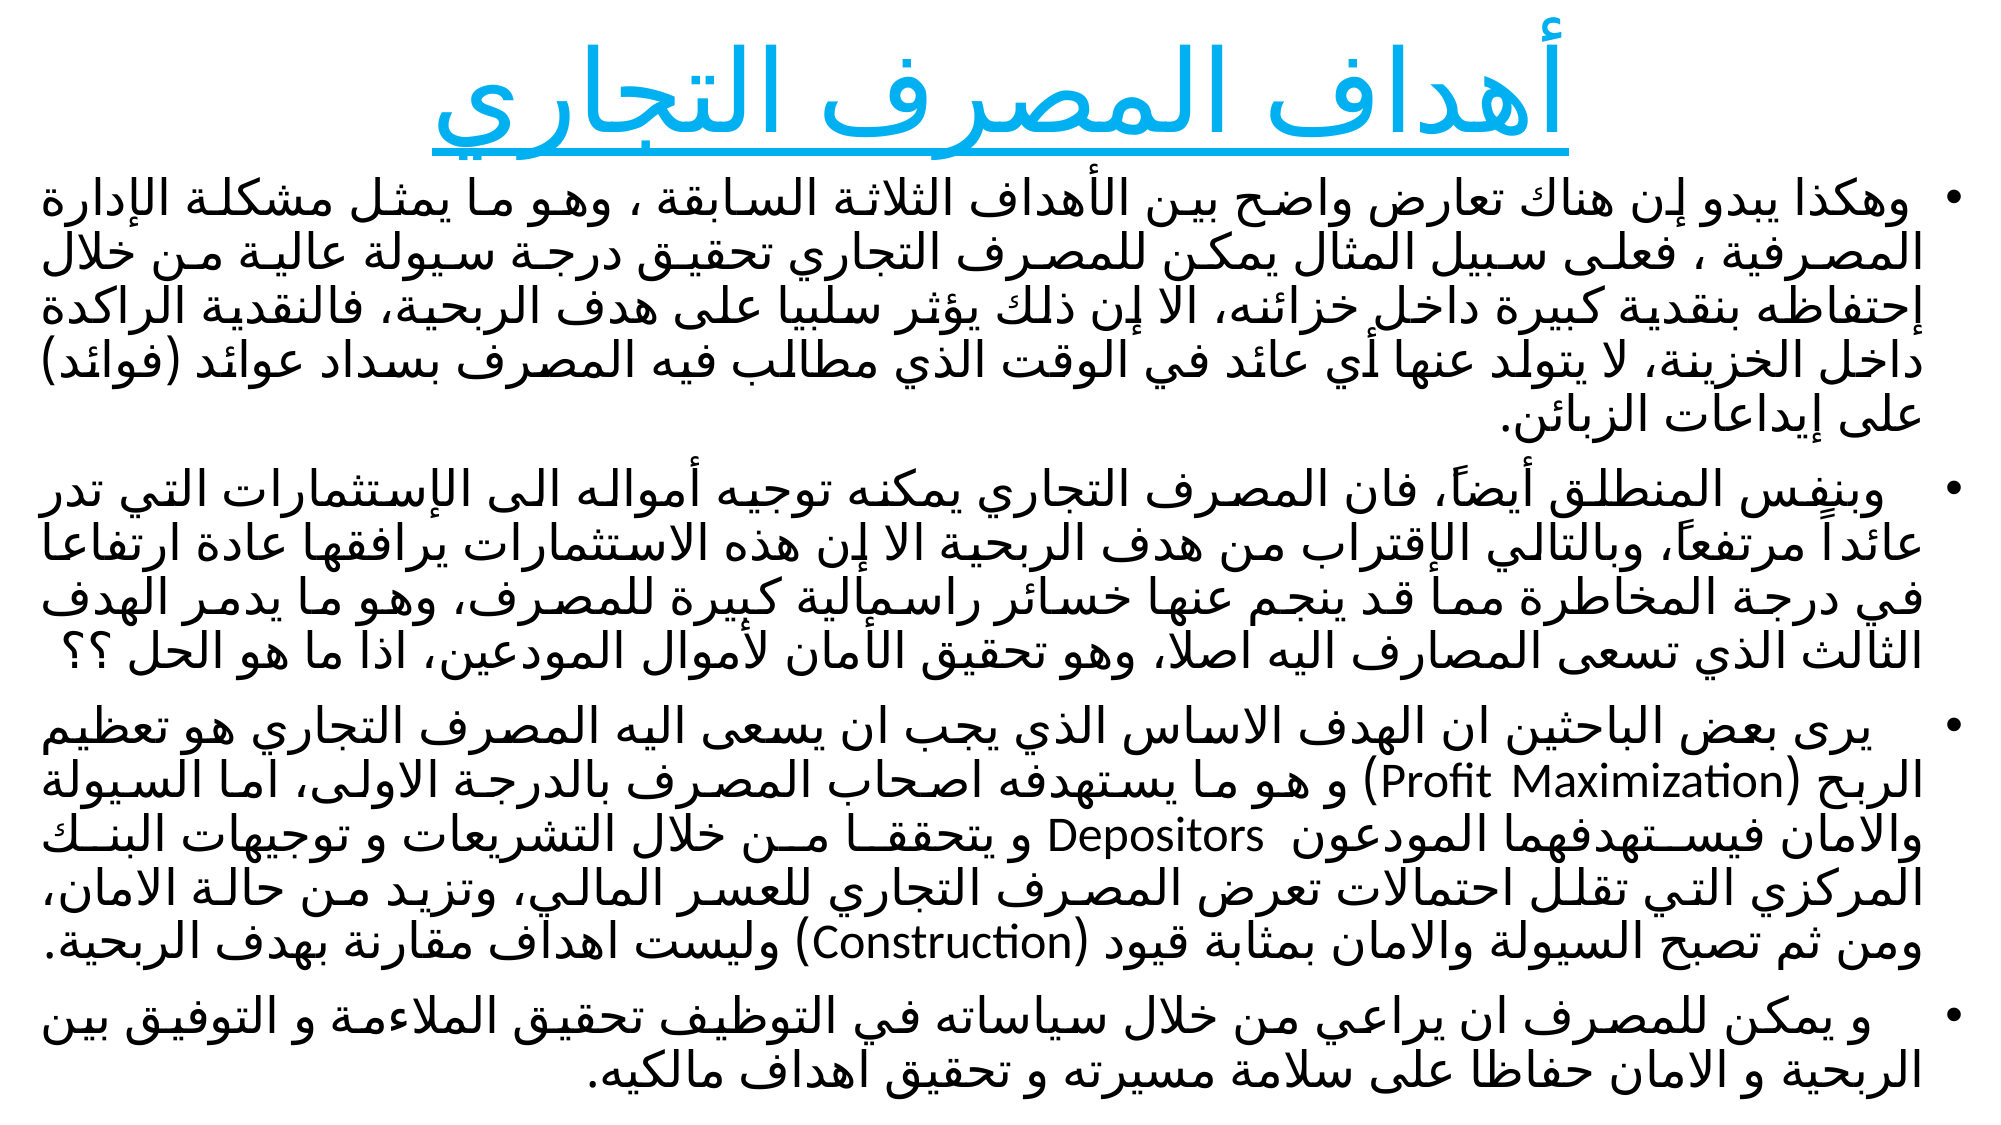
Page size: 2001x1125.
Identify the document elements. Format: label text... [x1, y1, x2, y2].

title أهداف المصرف التجاري [137, 25, 1863, 164]
list وهكذا يبدو إن هناك تعارض واضح بين الأهداف الثلاثة السابقة ، وهو ما يمثل مشكلة الإدارة المصرفية ، فعلى سبيل المثال يمكن للمصرف التجاري تحقيق درجة سيولة عالية من خلال إحتفاظه بنقدية كبيرة داخل خزائنه، الا إن ذلك يؤثر سلبيا على هدف الربحية، فالنقدية الراكدة داخل الخزينة، لا يتولد عنها أي عائد في الوقت الذي مطالب فيه المصرف بسداد عوائد (فوائد) على إيداعات الزبائن. وبنفس المنطلق أيضاً، فان المصرف التجاري يمكنه توجيه أمواله الى الإستثمارات التي تدر عائداً مرتفعاً، وبالتالي الإقتراب من هدف الربحية الا إن هذه الاستثمارات يرافقها عادة ارتفاعا في درجة المخاطرة مما قد ينجم عنها خسائر راسمالية كبيرة للمصرف، وهو ما يدمر الهدف الثالث الذي تسعى المصارف اليه اصلا، وهو تحقيق الأمان لأموال المودعين، اذا ما هو الحل ؟؟ يرى بعض الباحثين ان الهدف الاساس الذي يجب ان يسعى اليه المصرف التجاري هو تعظيم الربح (Profit Maximization) و هو ما يستهدفه اصحاب المصرف بالدرجة الاولى، اما السيولة والامان فيستهدفهما المودعون Depositors و يتحققا من خلال التشريعات و توجيهات البنك المركزي التي تقلل احتمالات تعرض المصرف التجاري للعسر المالي، وتزيد من حالة الامان، ومن ثم تصبح السيولة والامان بمثابة قيود (Construction) وليست اهداف مقارنة بهدف الربحية. و يمكن للمصرف ان يراعي من خلال سياساته في التوظيف تحقيق الملاءمة و التوفيق بين الربحية و الامان حفاظا على سلامة مسيرته و تحقيق اهداف مالكيه. [25, 164, 1978, 1095]
